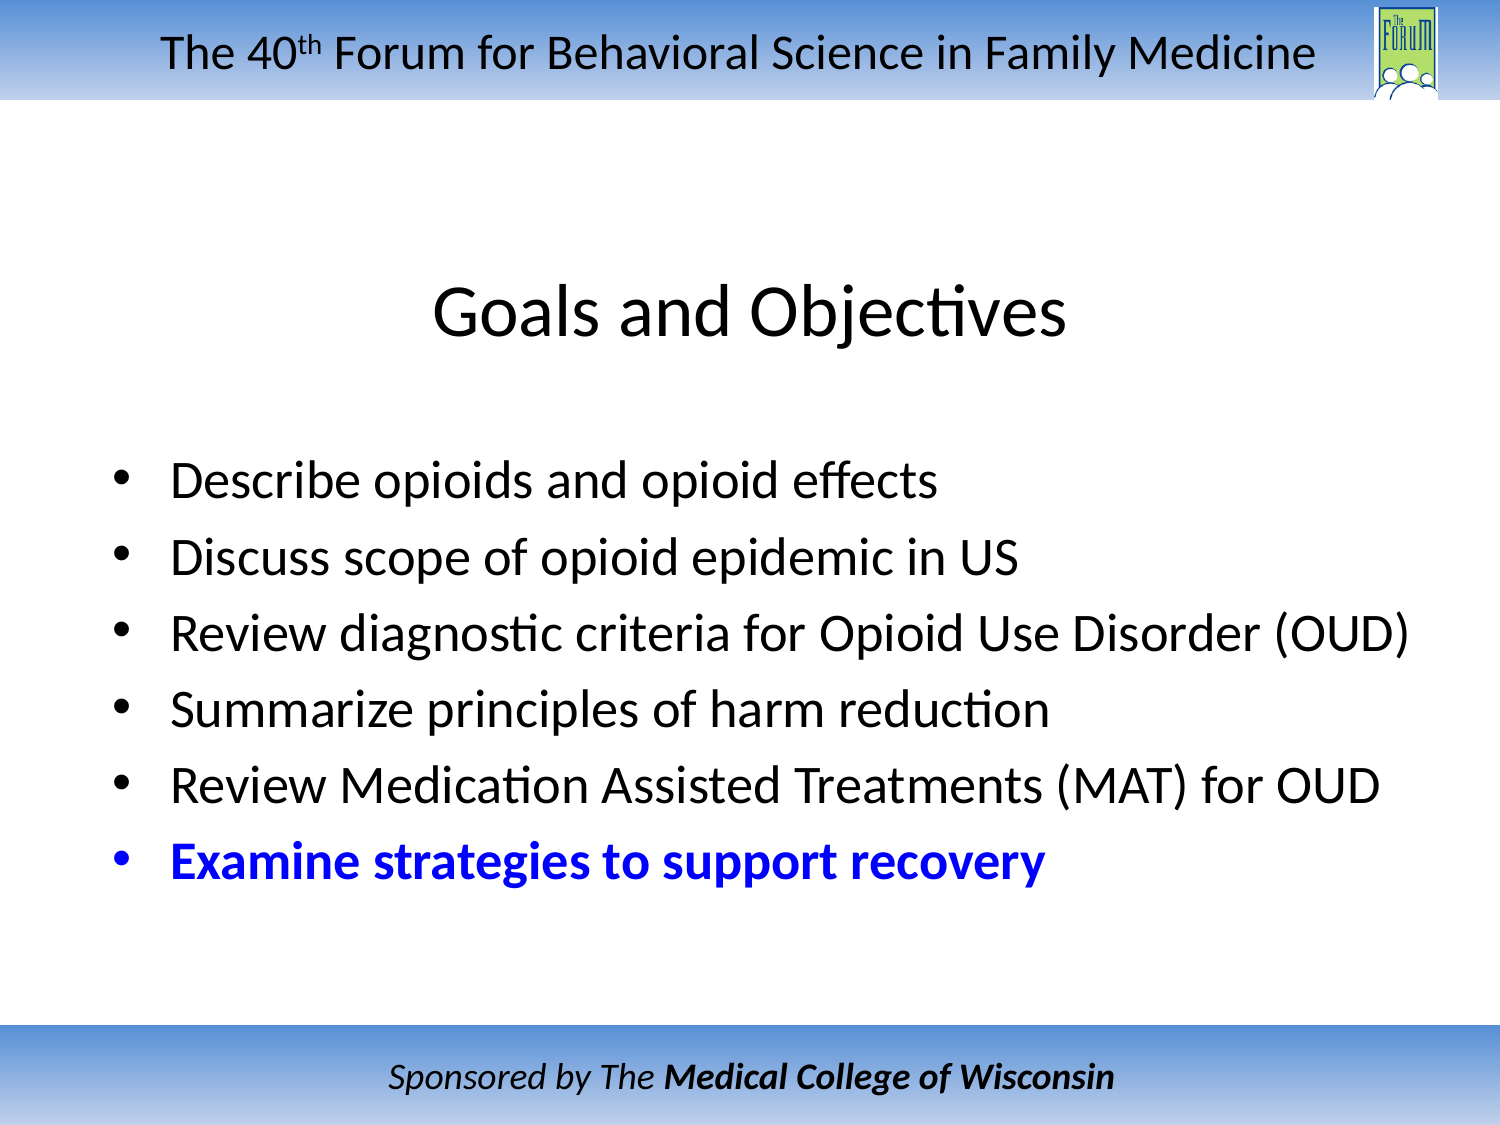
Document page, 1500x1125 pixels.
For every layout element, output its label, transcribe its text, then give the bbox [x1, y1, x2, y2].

title Goals and Objectives [75, 249, 1425, 363]
list Describe opioids and opioid effects Discuss scope of opioid epidemic in US Review diagnostic criteria for Opioid Use Disorder (OUD) Summarize principles of harm reduction Review Medication Assisted Treatments (MAT) for OUD Examine strategies to support recovery [97, 437, 1459, 948]
picture [1374, 7, 1438, 100]
